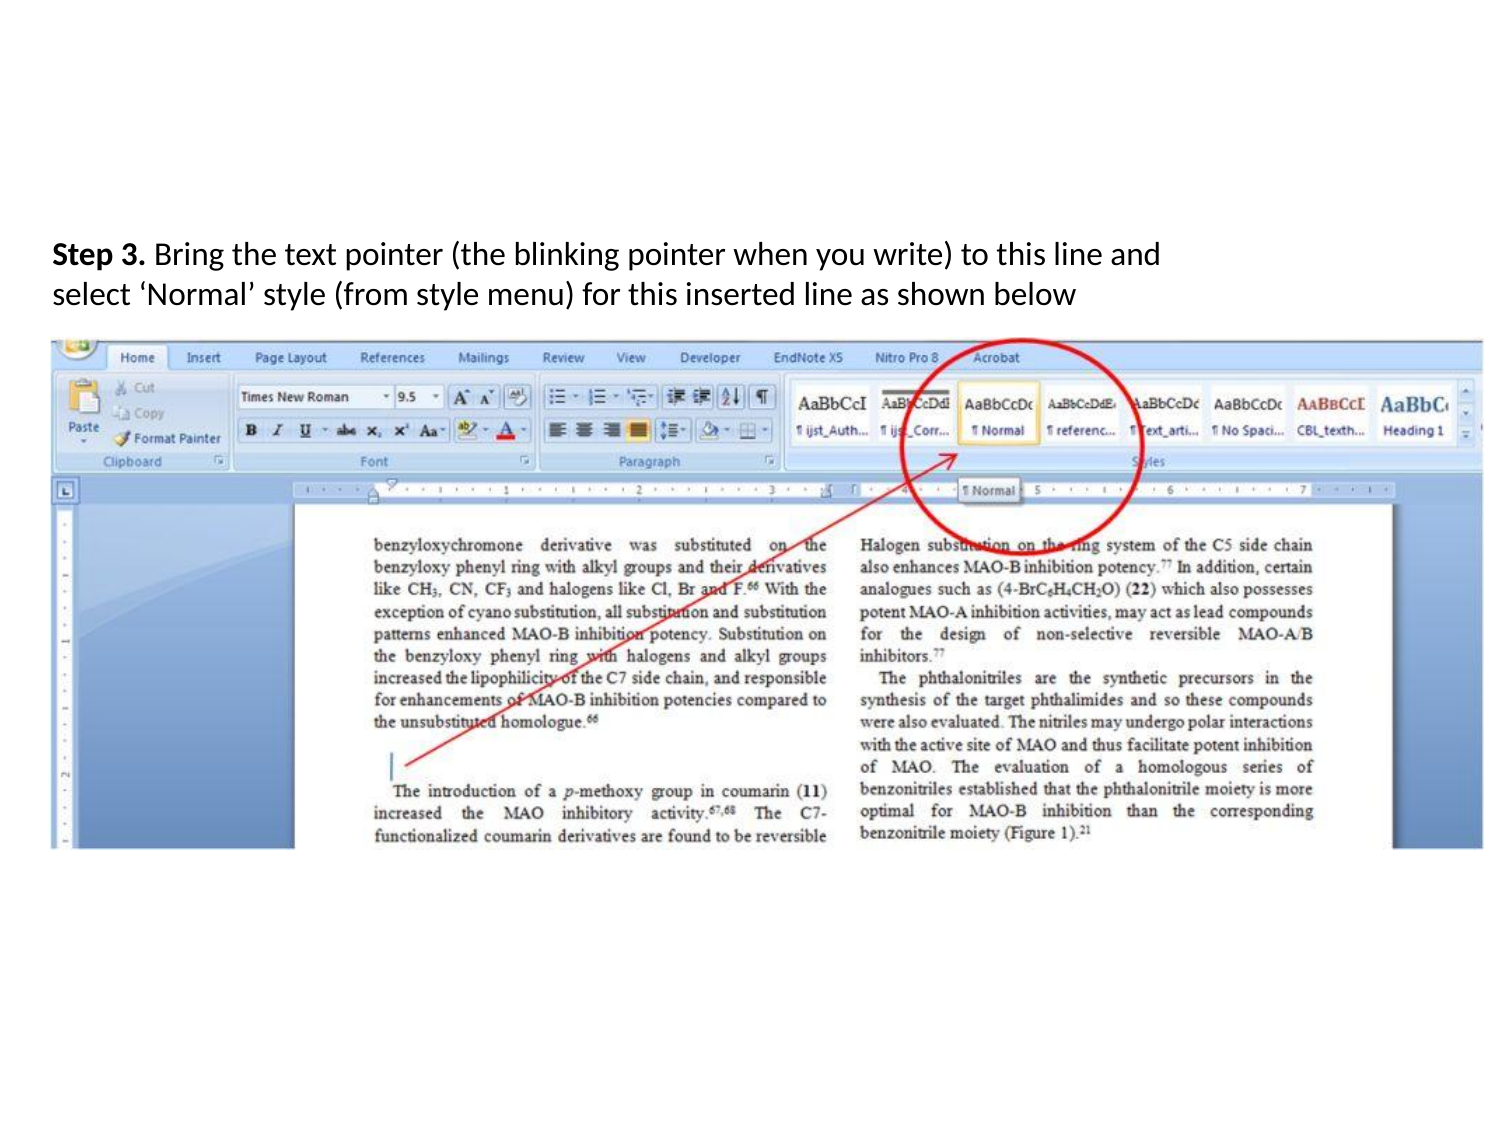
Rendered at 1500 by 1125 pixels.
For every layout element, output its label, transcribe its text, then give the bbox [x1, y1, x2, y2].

text_box Step 3. Bring the text pointer (the blinking pointer when you write) to this line and select ‘Normal’ style (from style menu) for this inserted line as shown below [37, 224, 1213, 320]
picture [49, 337, 1485, 851]
